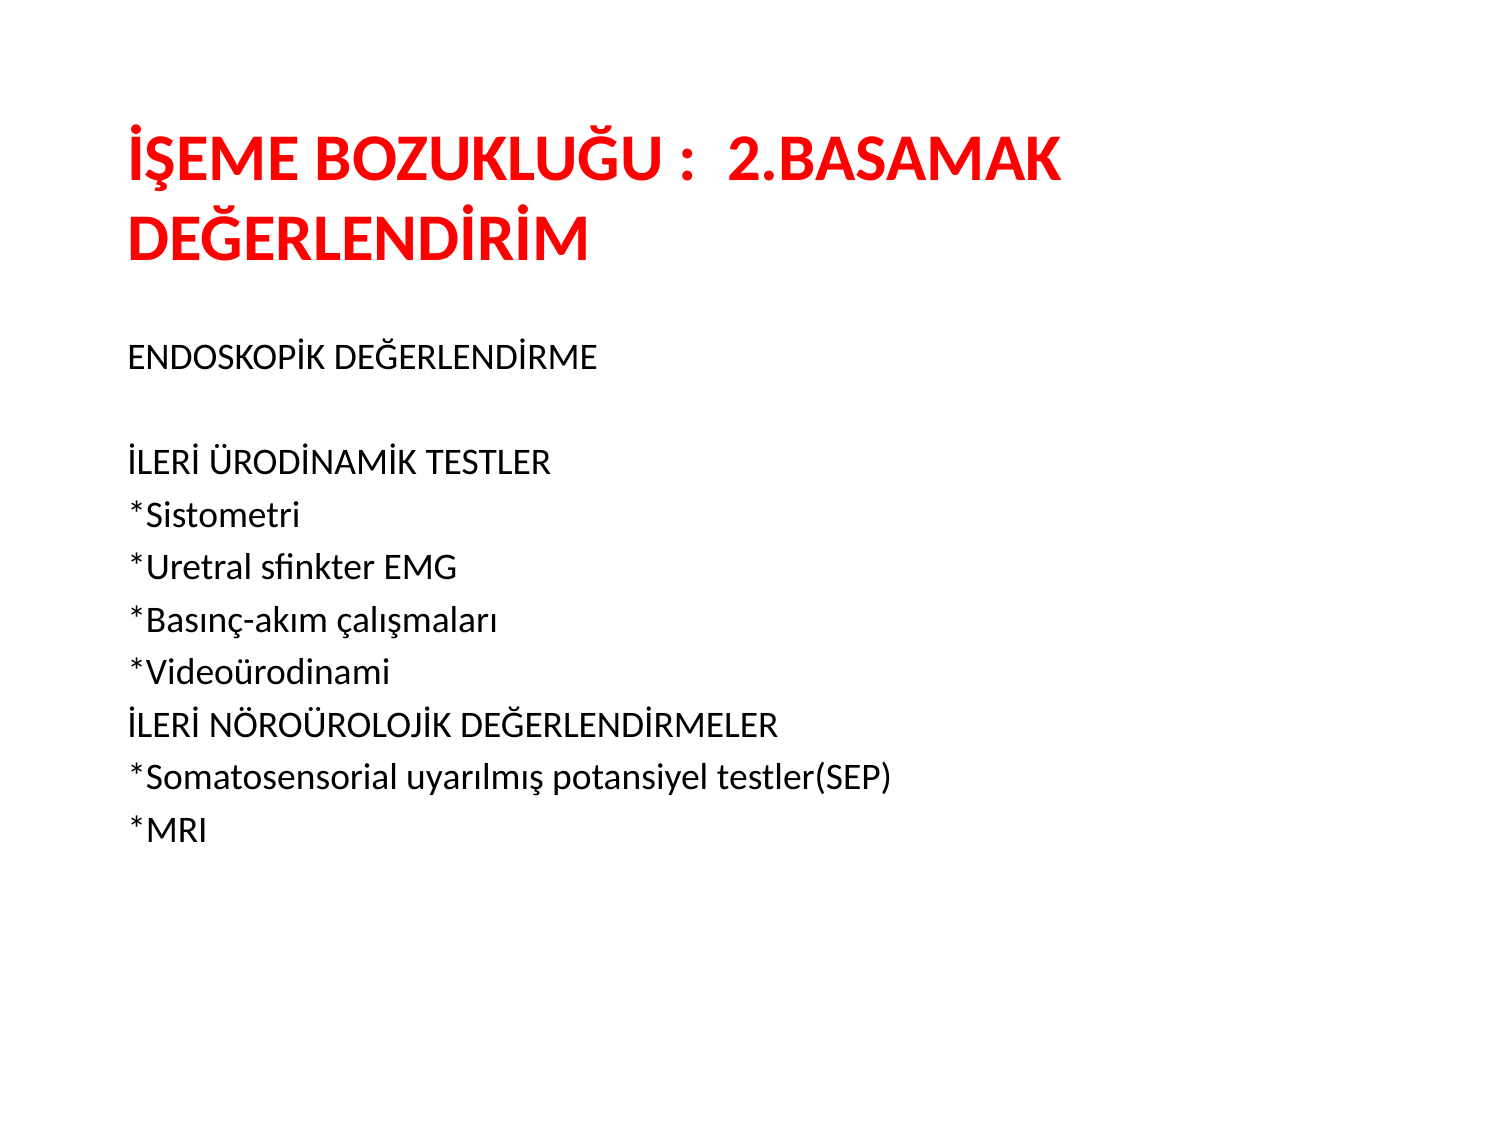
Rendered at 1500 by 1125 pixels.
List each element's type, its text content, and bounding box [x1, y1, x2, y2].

text_box ENDOSKOPİK DEĞERLENDİRME İLERİ ÜRODİNAMİK TESTLER *Sistometri *Uretral sfinkter EMG *Basınç-akım çalışmaları *Videoürodinami İLERİ NÖROÜROLOJİK DEĞERLENDİRMELER *Somatosensorial uyarılmış potansiyel testler(SEP) *MRI [112, 324, 1388, 1000]
text_box İŞEME BOZUKLUĞU : 2.BASAMAK DEĞERLENDİRİM [112, 99, 1388, 288]
